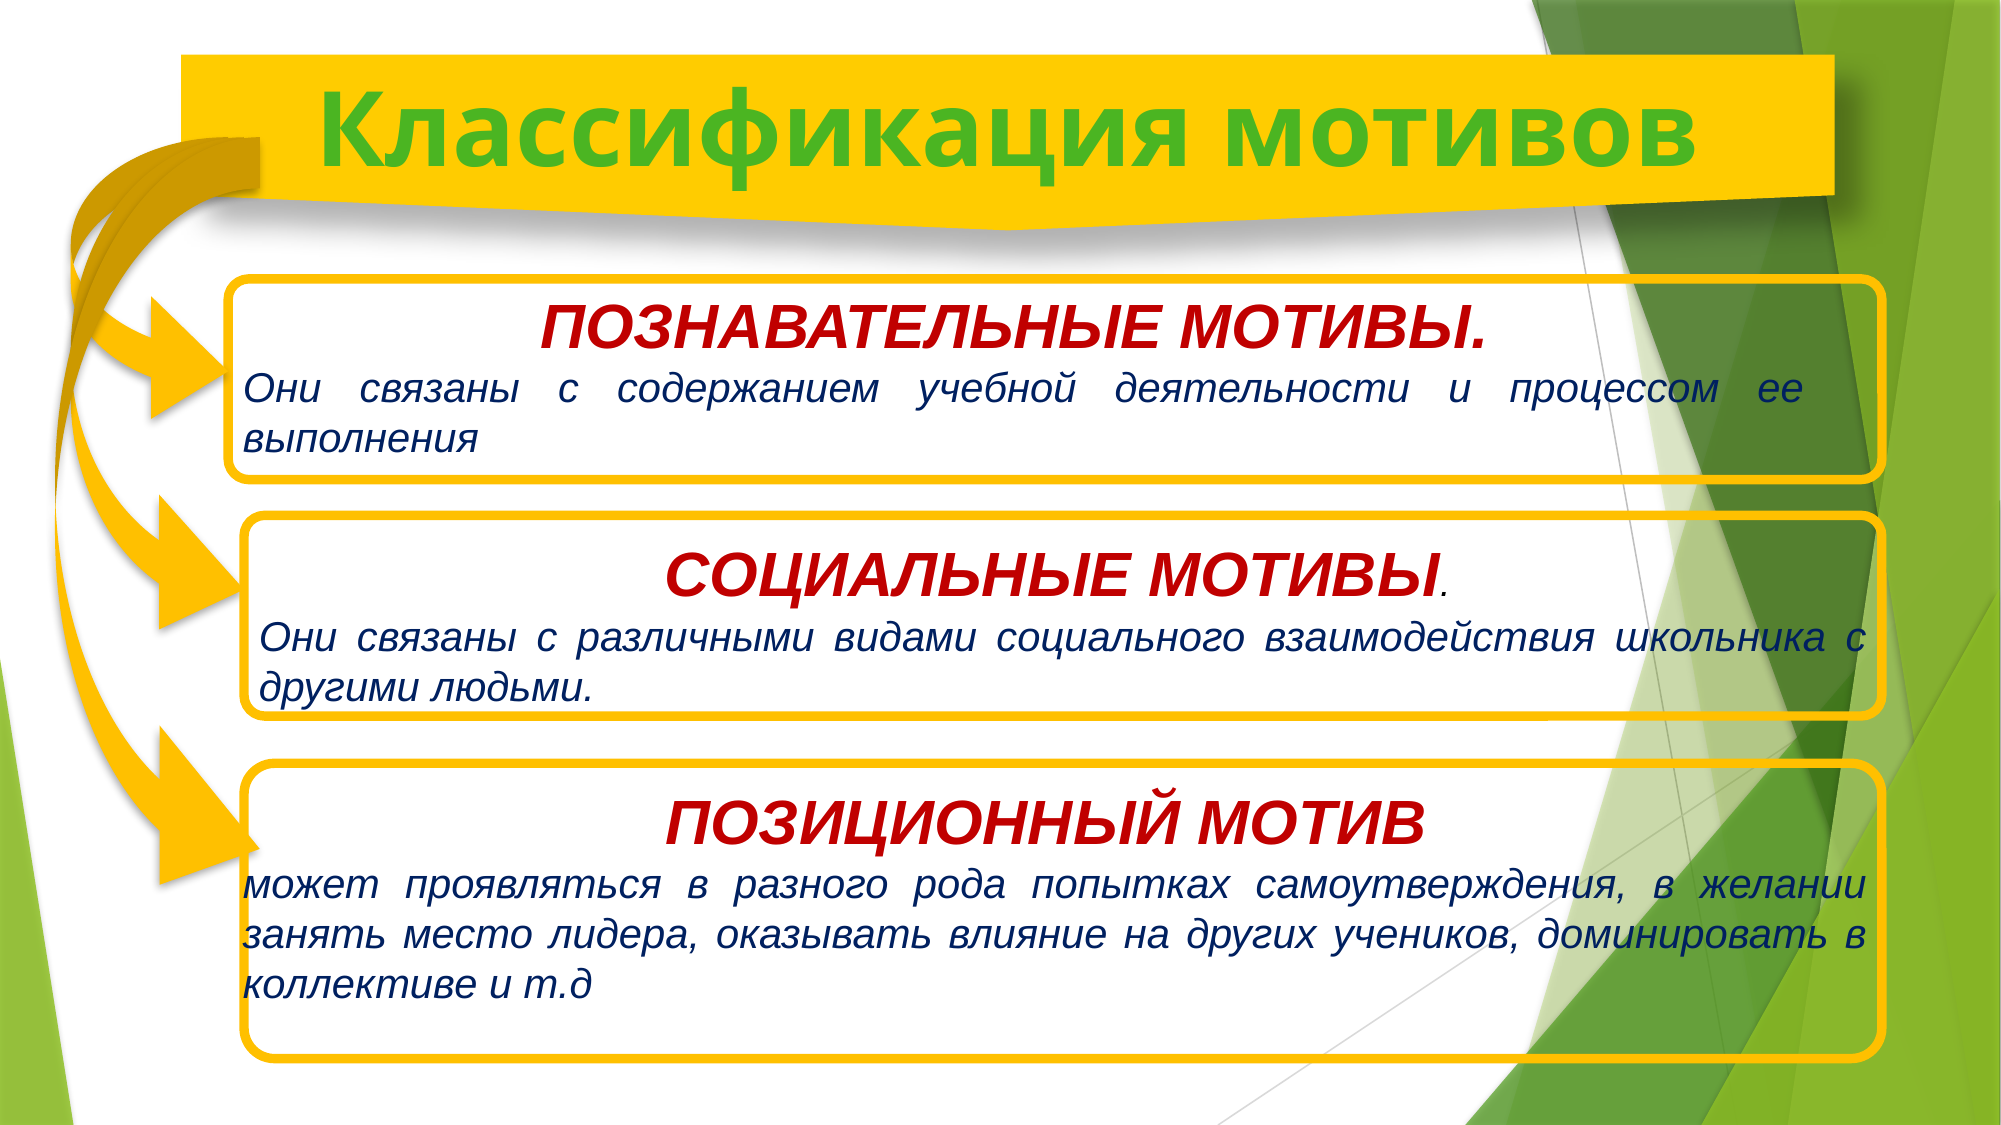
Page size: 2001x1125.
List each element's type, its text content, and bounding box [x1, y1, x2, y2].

text_box [54, 137, 260, 885]
text_box СОЦИАЛЬНЫЕ МОТИВЫ. Они связаны с различными видами социального взаимодействия школьника с другими людьми. [244, 527, 1882, 717]
text_box [244, 513, 1882, 527]
text_box [97, 296, 228, 419]
text_box [242, 784, 1884, 1061]
text_box ПОЗНАВАТЕЛЬНЫЕ МОТИВЫ. Они связаны с содержанием учебной деятельности и процессом ее выполнения [228, 278, 1819, 469]
text_box Классификация мотивов [181, 54, 1835, 231]
text_box [249, 761, 1877, 774]
text_box [229, 277, 1884, 482]
text_box ПОЗИЦИОННЫЙ МОТИВ может проявляться в разного рода попытках самоутверждения, в желании занять место лидера, оказывать влияние на других учеников, доминировать в коллективе и т.д [228, 774, 1882, 1015]
text_box [70, 137, 225, 296]
text_box [72, 408, 242, 630]
